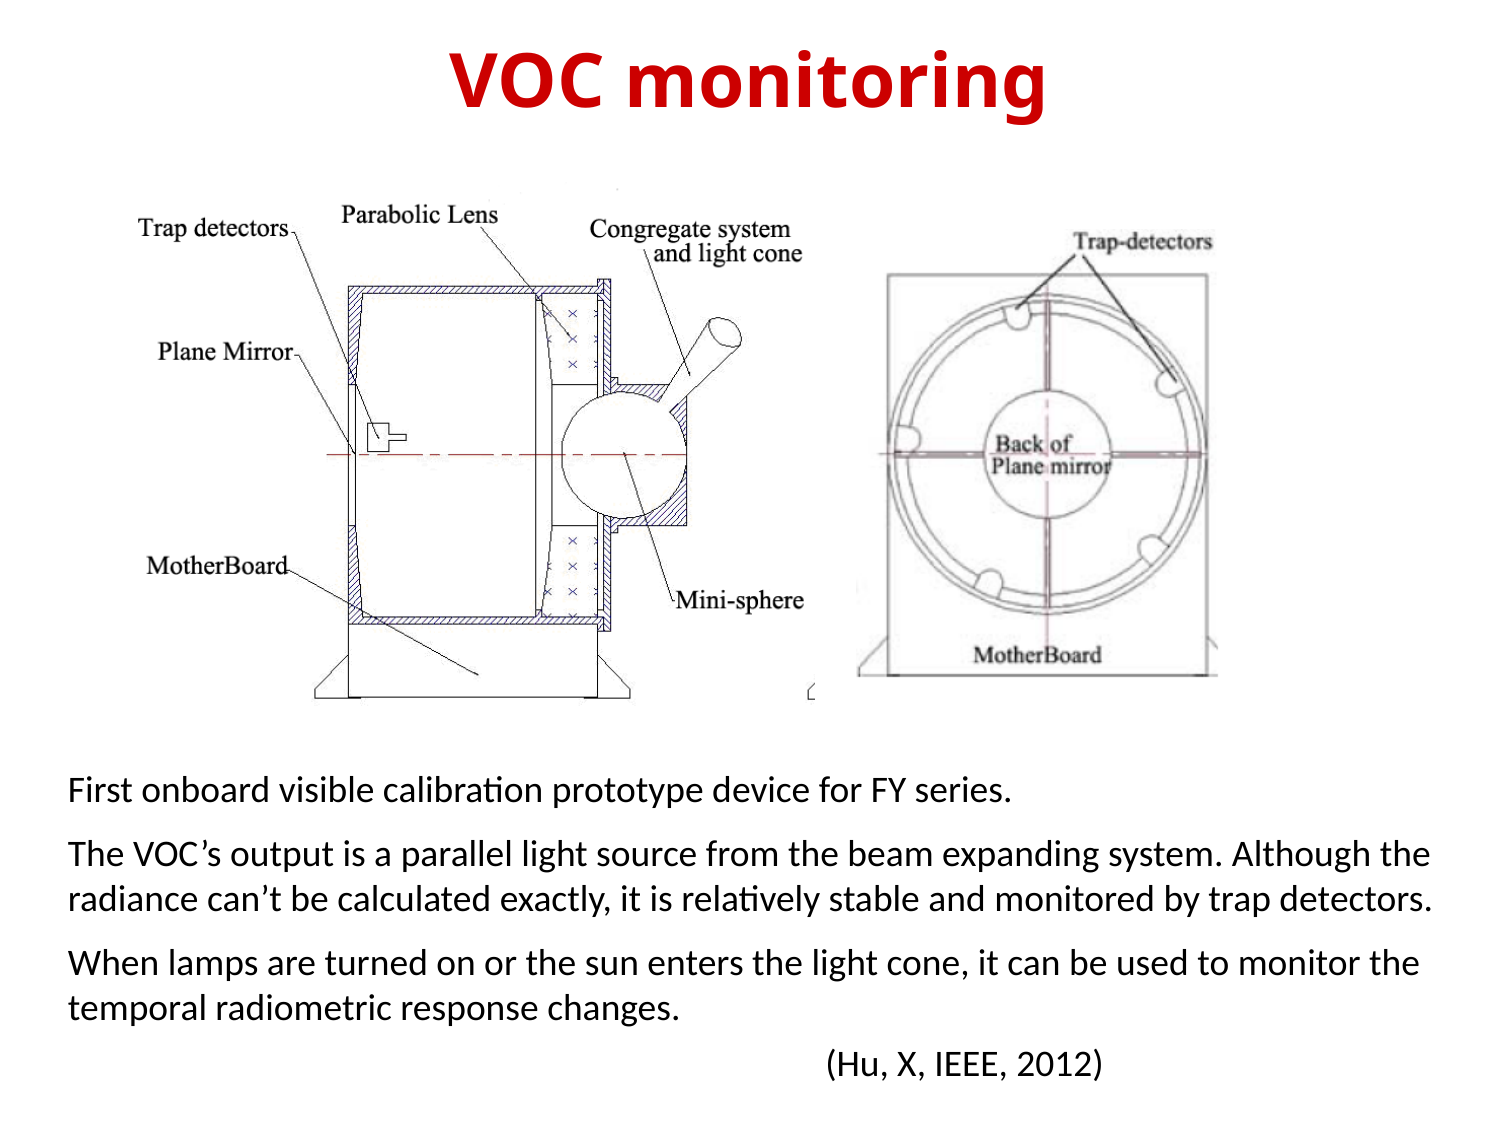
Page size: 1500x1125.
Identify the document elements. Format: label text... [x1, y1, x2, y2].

picture [135, 167, 816, 722]
text_box (Hu, X, IEEE, 2012) [810, 1031, 1119, 1091]
text_box VOC monitoring [74, 0, 1425, 172]
text_box First onboard visible calibration prototype device for FY series. The VOC’s output is a parallel light source from the beam expanding system. Although the radiance can’t be calculated exactly, it is relatively stable and monitored by trap detectors. When lamps are turned on or the sun enters the light cone, it can be used to monitor the temporal radiometric response changes. [53, 758, 1471, 1036]
picture [855, 229, 1228, 687]
